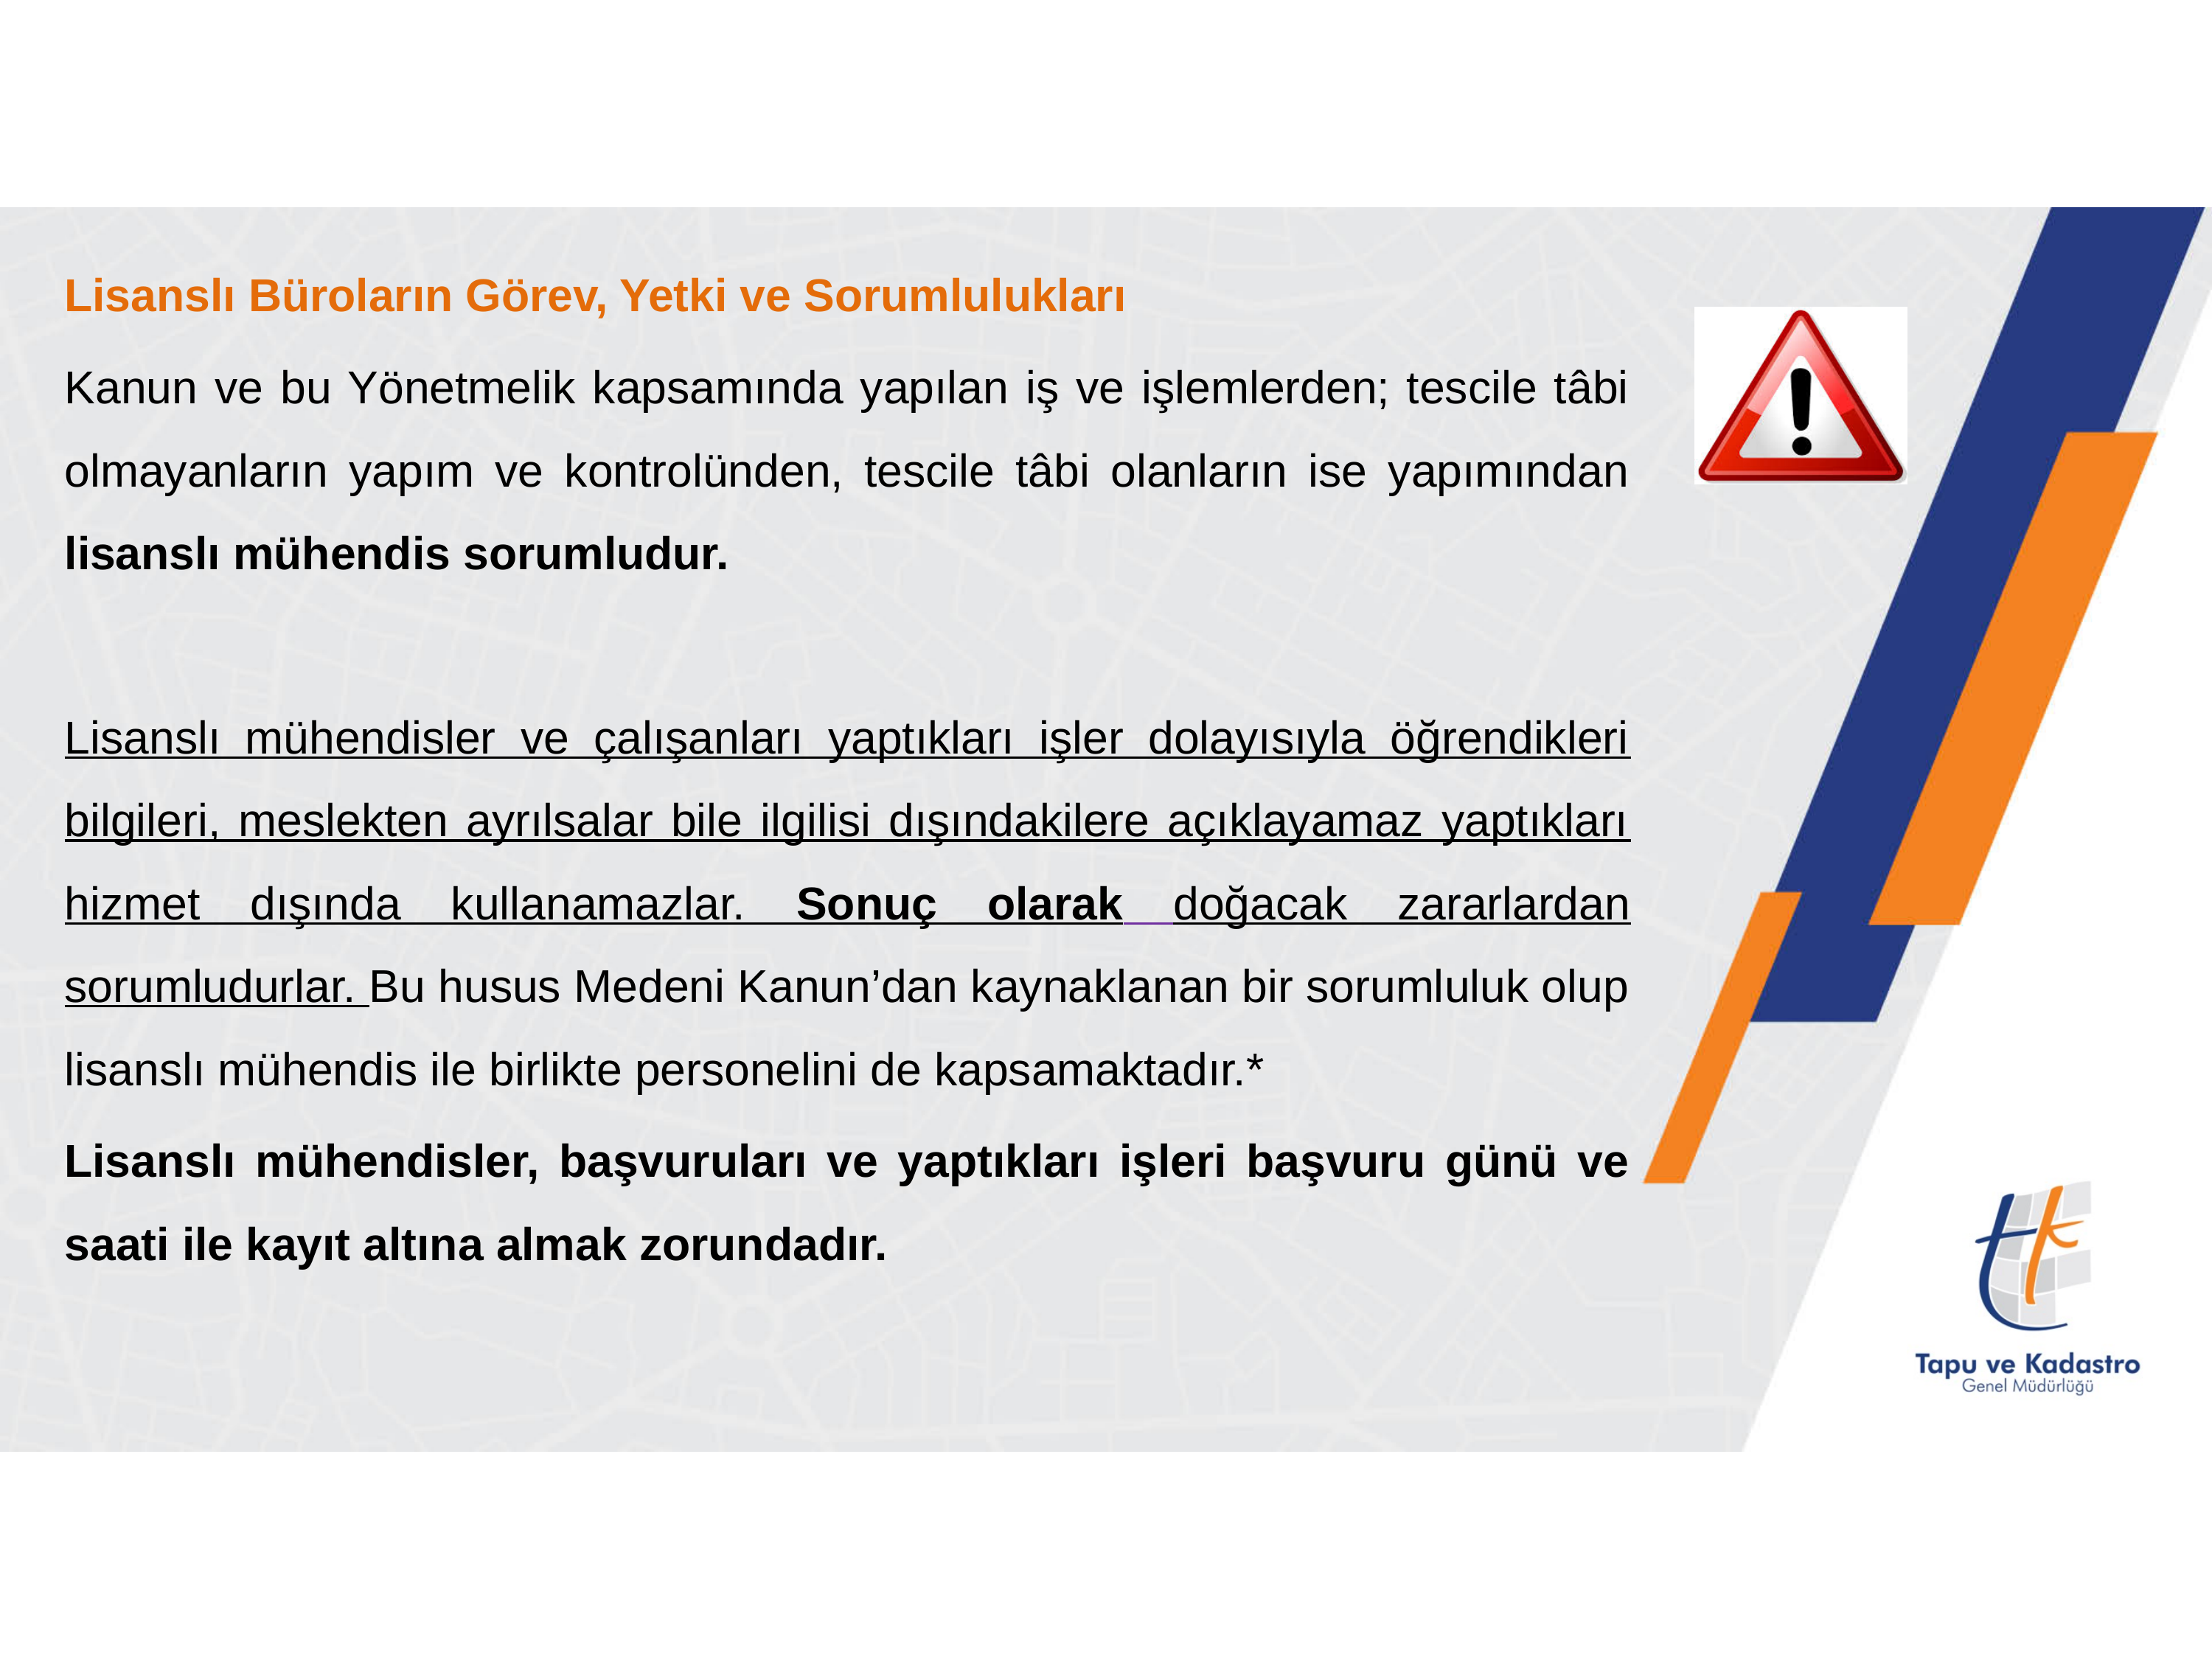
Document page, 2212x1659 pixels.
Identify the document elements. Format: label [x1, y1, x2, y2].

picture [0, 207, 2212, 1452]
